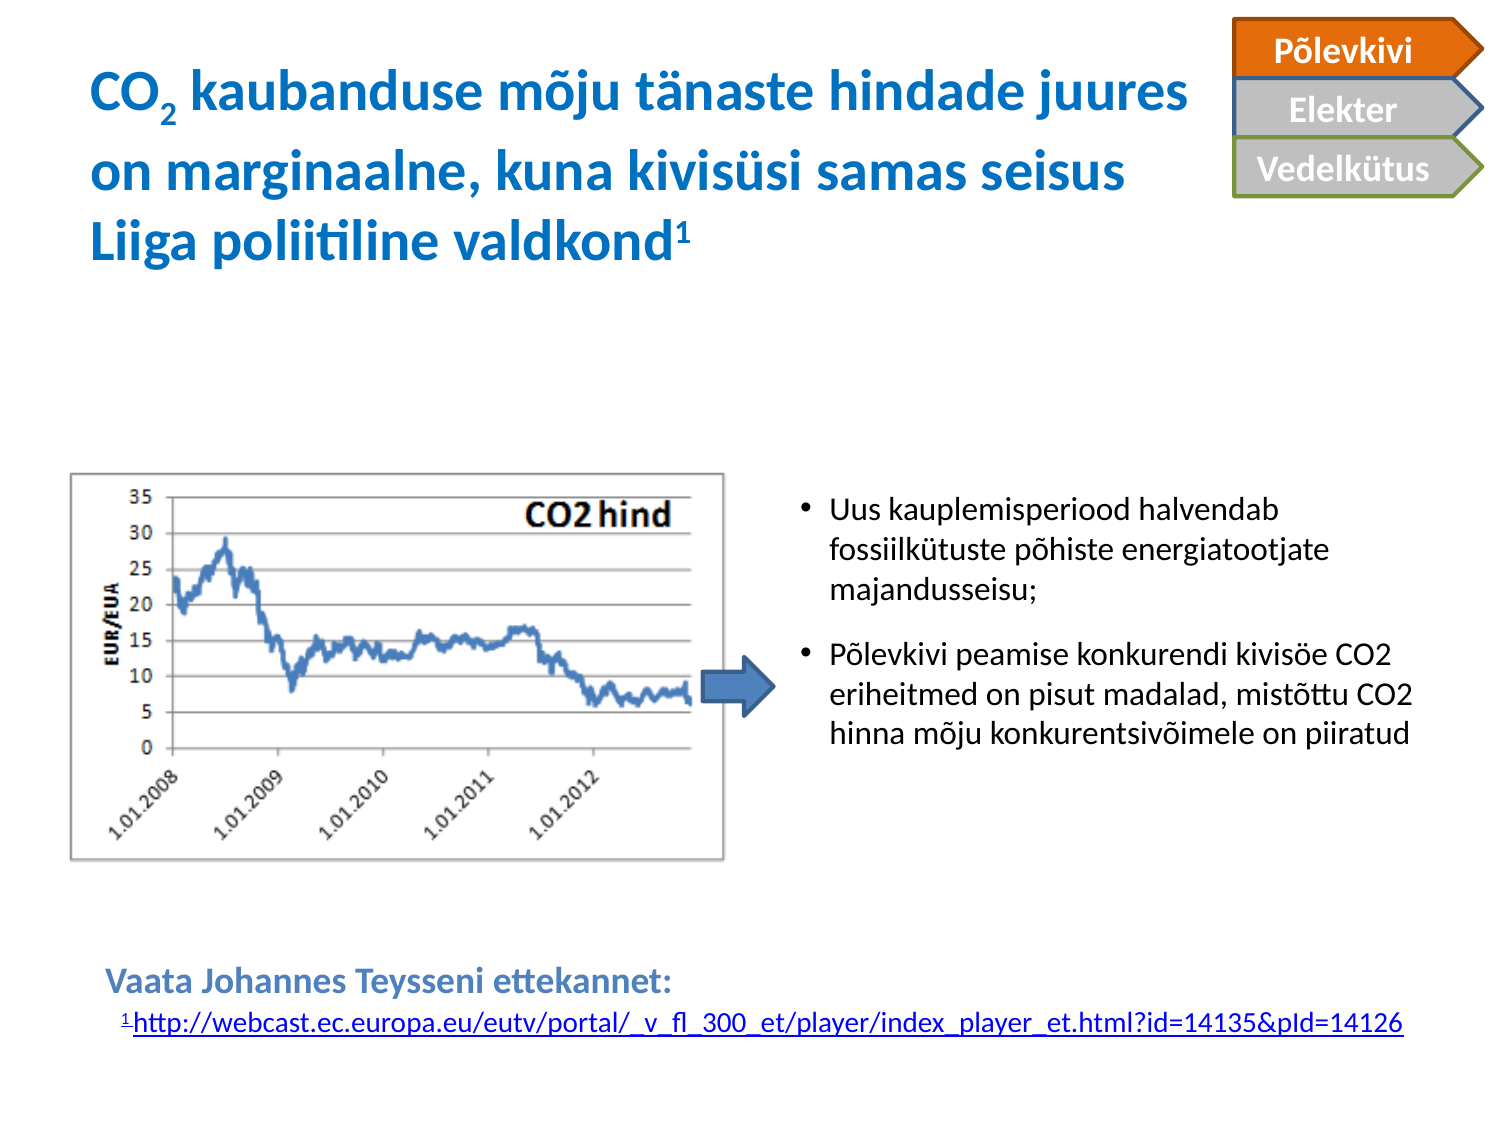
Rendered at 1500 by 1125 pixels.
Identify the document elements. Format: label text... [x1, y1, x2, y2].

text_box Põlevkivi [1232, 16, 1485, 78]
text_box [733, 654, 776, 718]
text_box Uus kauplemisperiood halvendab fossiilkütuste põhiste energiatootjate majandusseisu; Põlevkivi peamise konkurendi kivisöe CO2 eriheitmed on pisut madalad, mistõttu CO2 hinna mõju konkurentsivõimele on piiratud [785, 479, 1436, 824]
text_box Vedelkütus [1232, 135, 1485, 199]
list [64, 467, 728, 864]
text_box Vaata Johannes Teysseni ettekannet: [90, 949, 688, 1009]
text_box 1 http://webcast.ec.europa.eu/eutv/portal/_v_fl_300_et/player/index_player_et.html?id=14135&pId=14126 [106, 996, 1419, 1046]
text_box Elekter [1232, 76, 1485, 137]
title CO2 kaubanduse mõju tänaste hindade juures on marginaalne, kuna kivisüsi samas seisus Liiga poliitiline valdkond1 [75, 45, 1223, 233]
